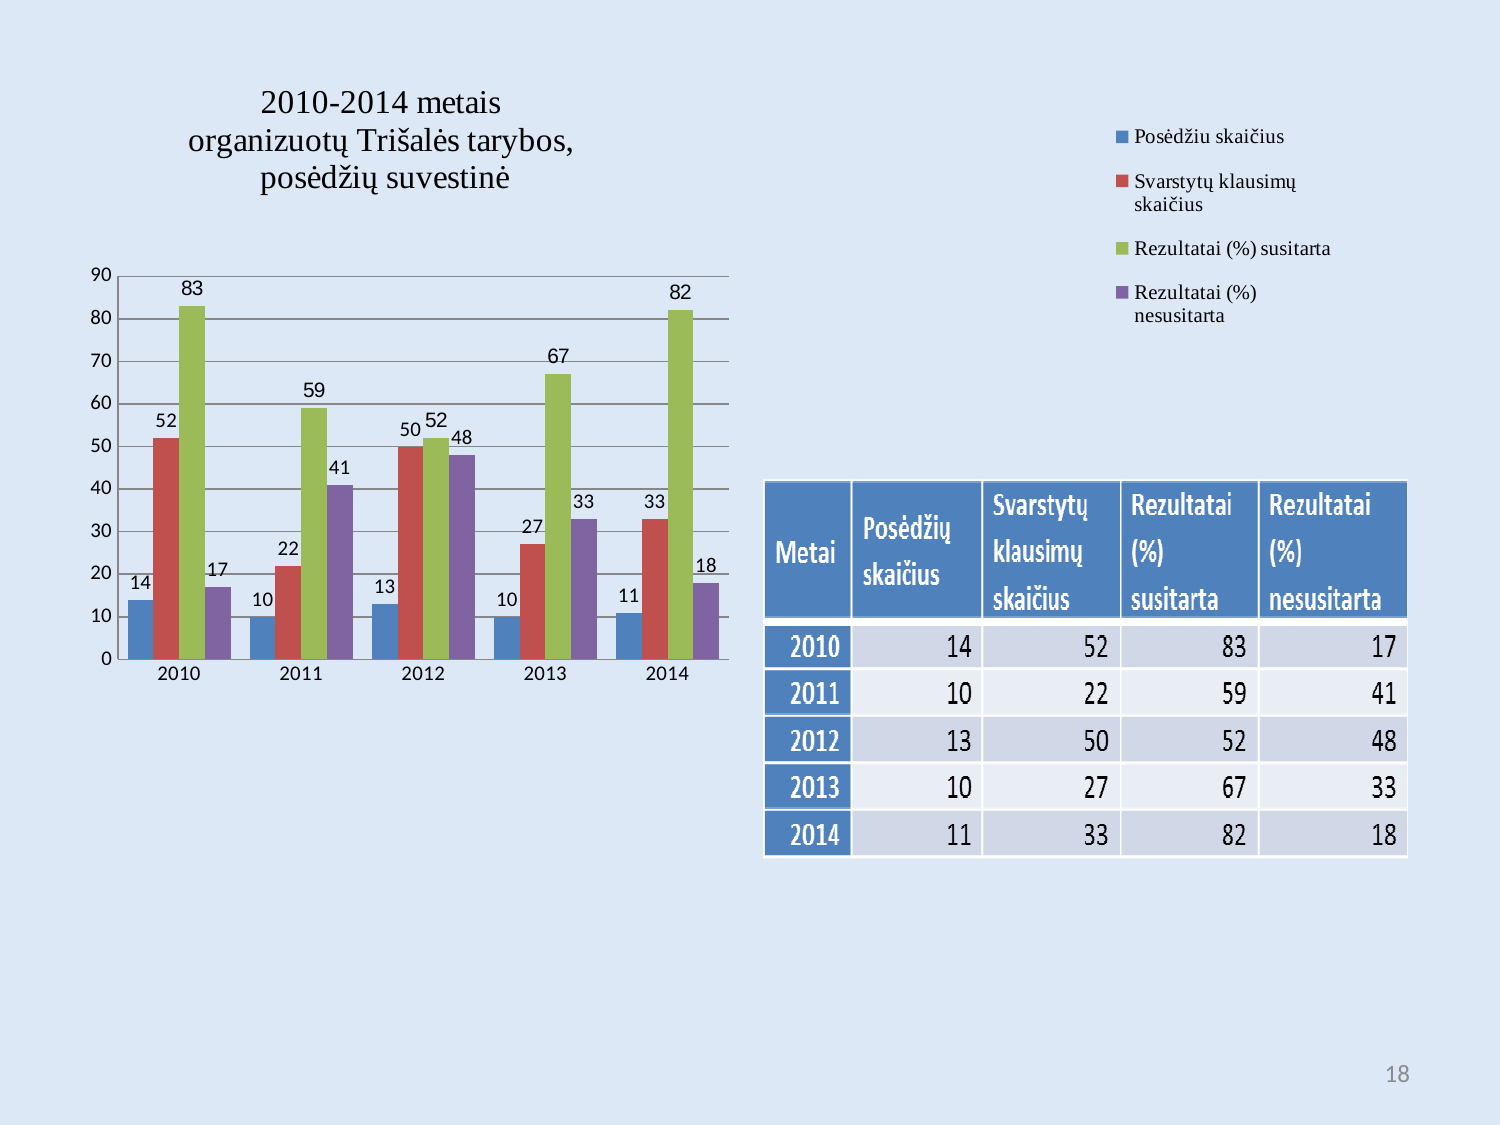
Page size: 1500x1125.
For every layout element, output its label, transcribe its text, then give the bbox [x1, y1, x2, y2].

chart [52, 54, 1448, 965]
slide_number 18 [1074, 1042, 1425, 1103]
